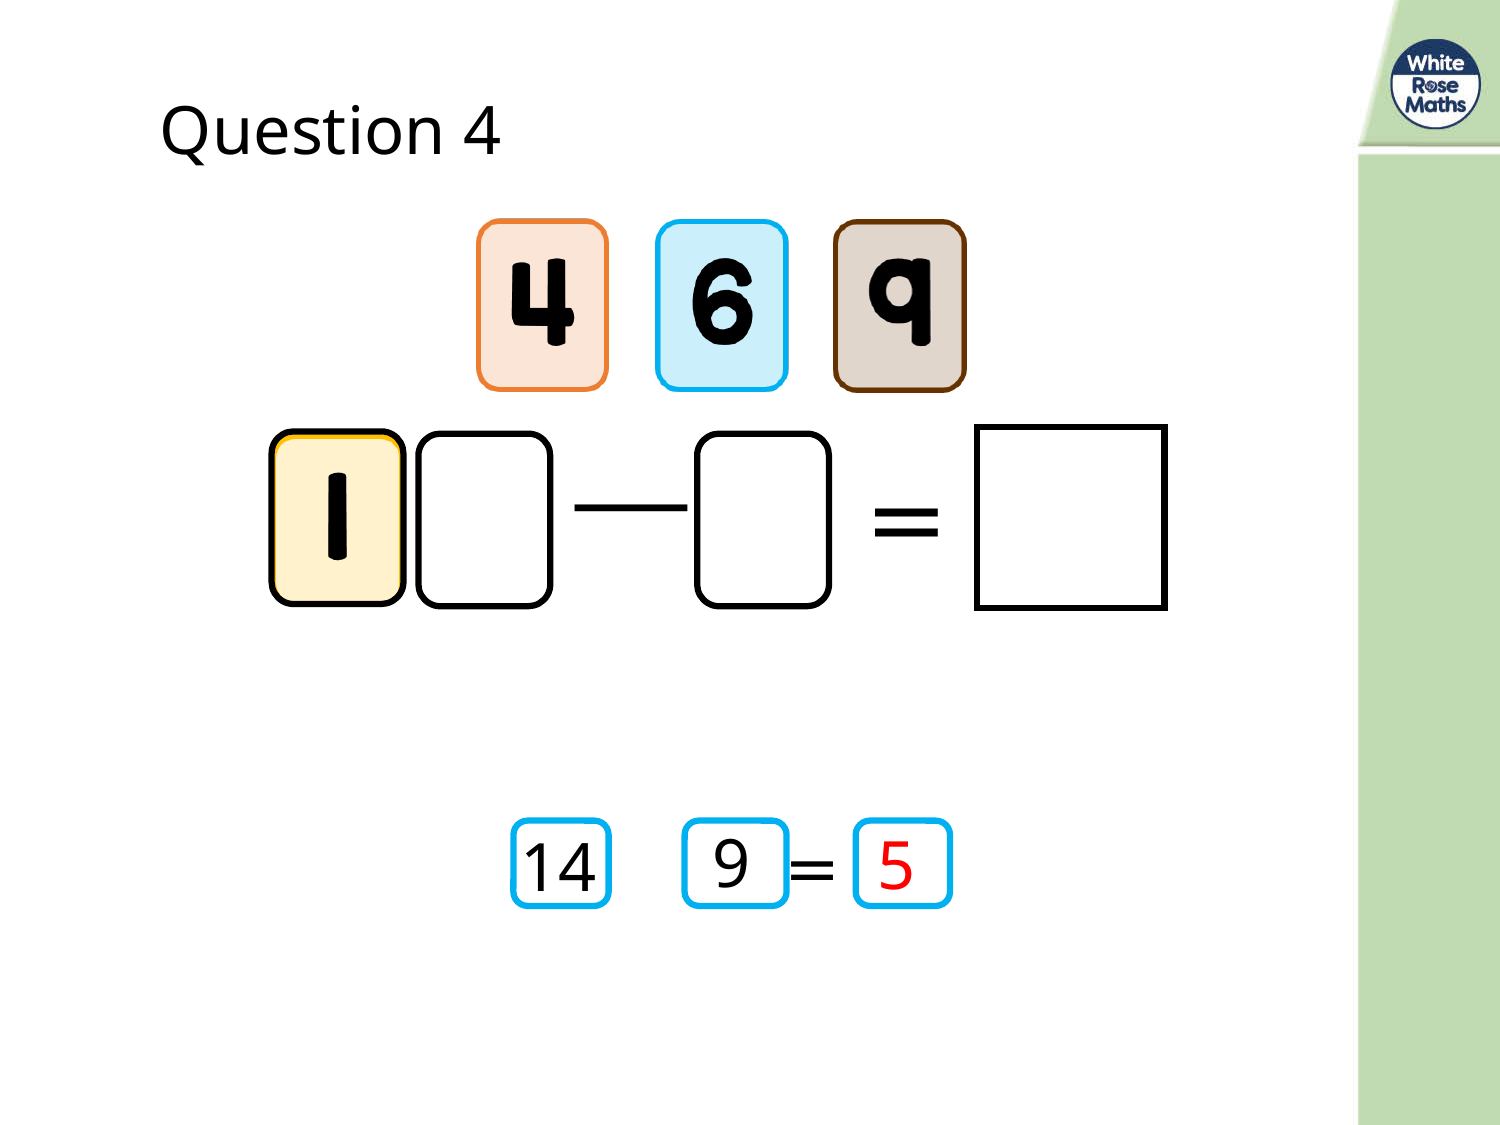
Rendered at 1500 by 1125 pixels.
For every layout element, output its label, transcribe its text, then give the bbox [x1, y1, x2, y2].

text_box [511, 468, 552, 608]
text_box [696, 473, 831, 608]
text_box 14 [504, 817, 614, 913]
text_box Question 4 [0, 80, 838, 175]
text_box = [762, 815, 842, 910]
text_box 9 [677, 813, 786, 909]
text_box = [825, 475, 976, 578]
text_box [976, 426, 1166, 609]
picture [0, 0, 1500, 1125]
text_box [854, 819, 952, 907]
text_box 5 [842, 815, 951, 911]
